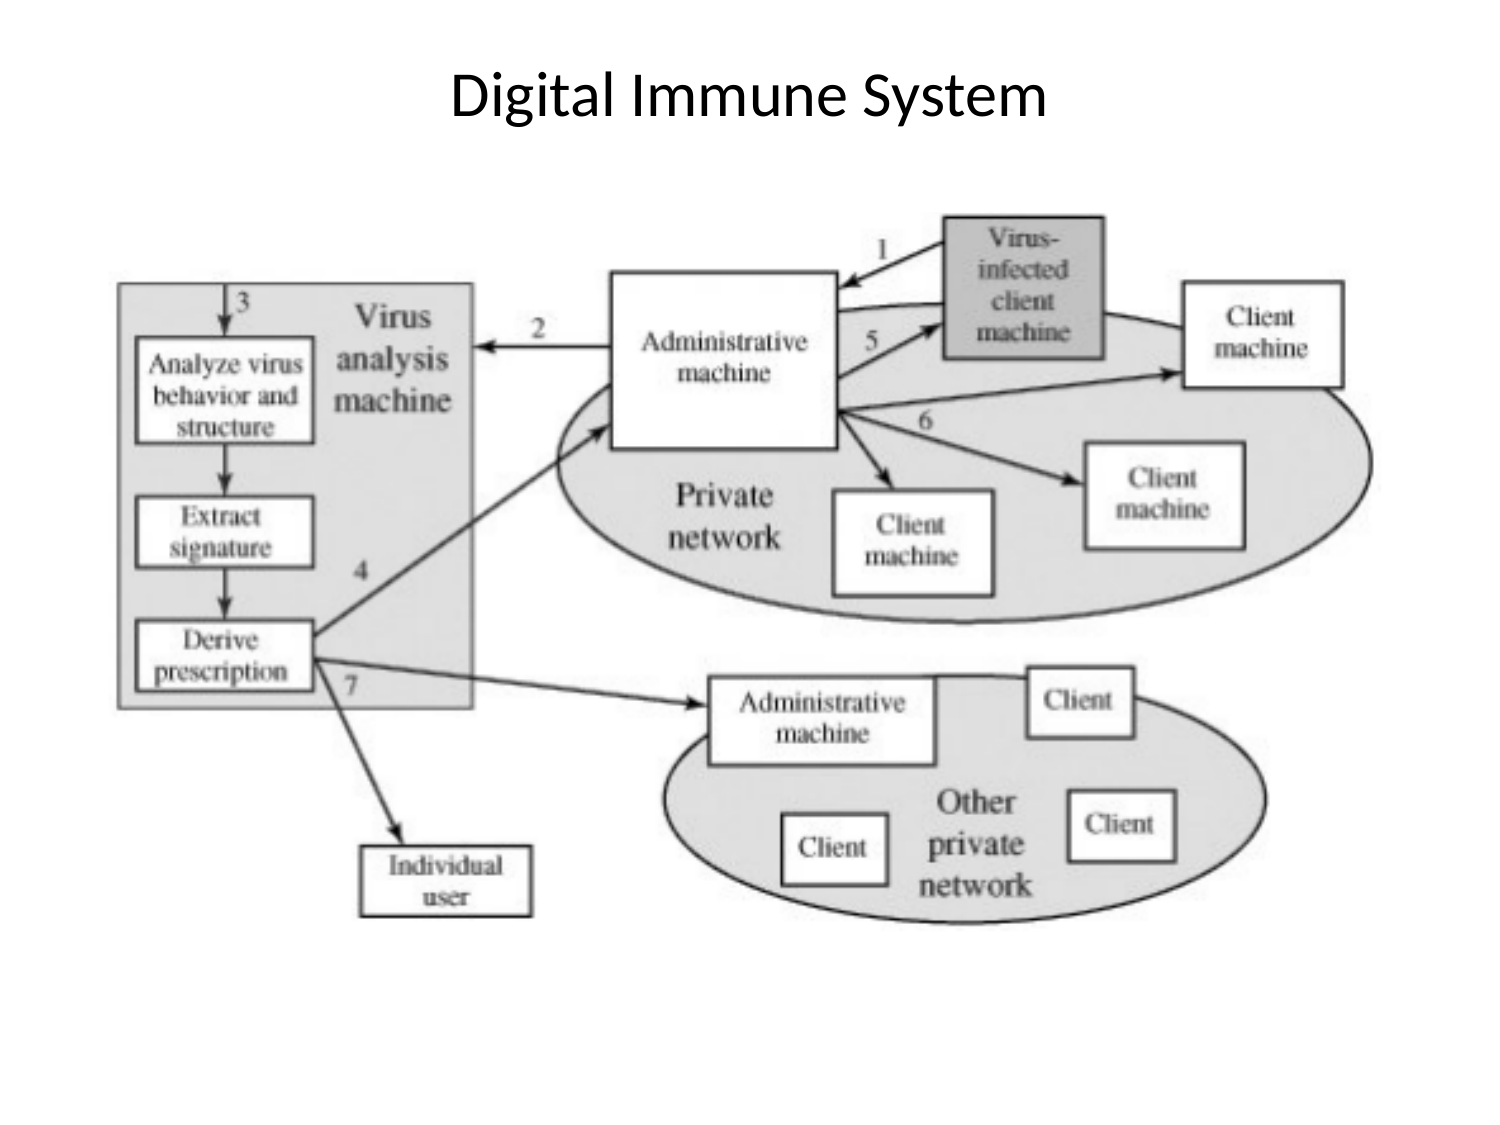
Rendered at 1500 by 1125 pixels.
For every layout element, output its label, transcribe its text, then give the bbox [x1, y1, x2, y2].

title Digital Immune System [75, 45, 1425, 138]
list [87, 212, 1384, 967]
